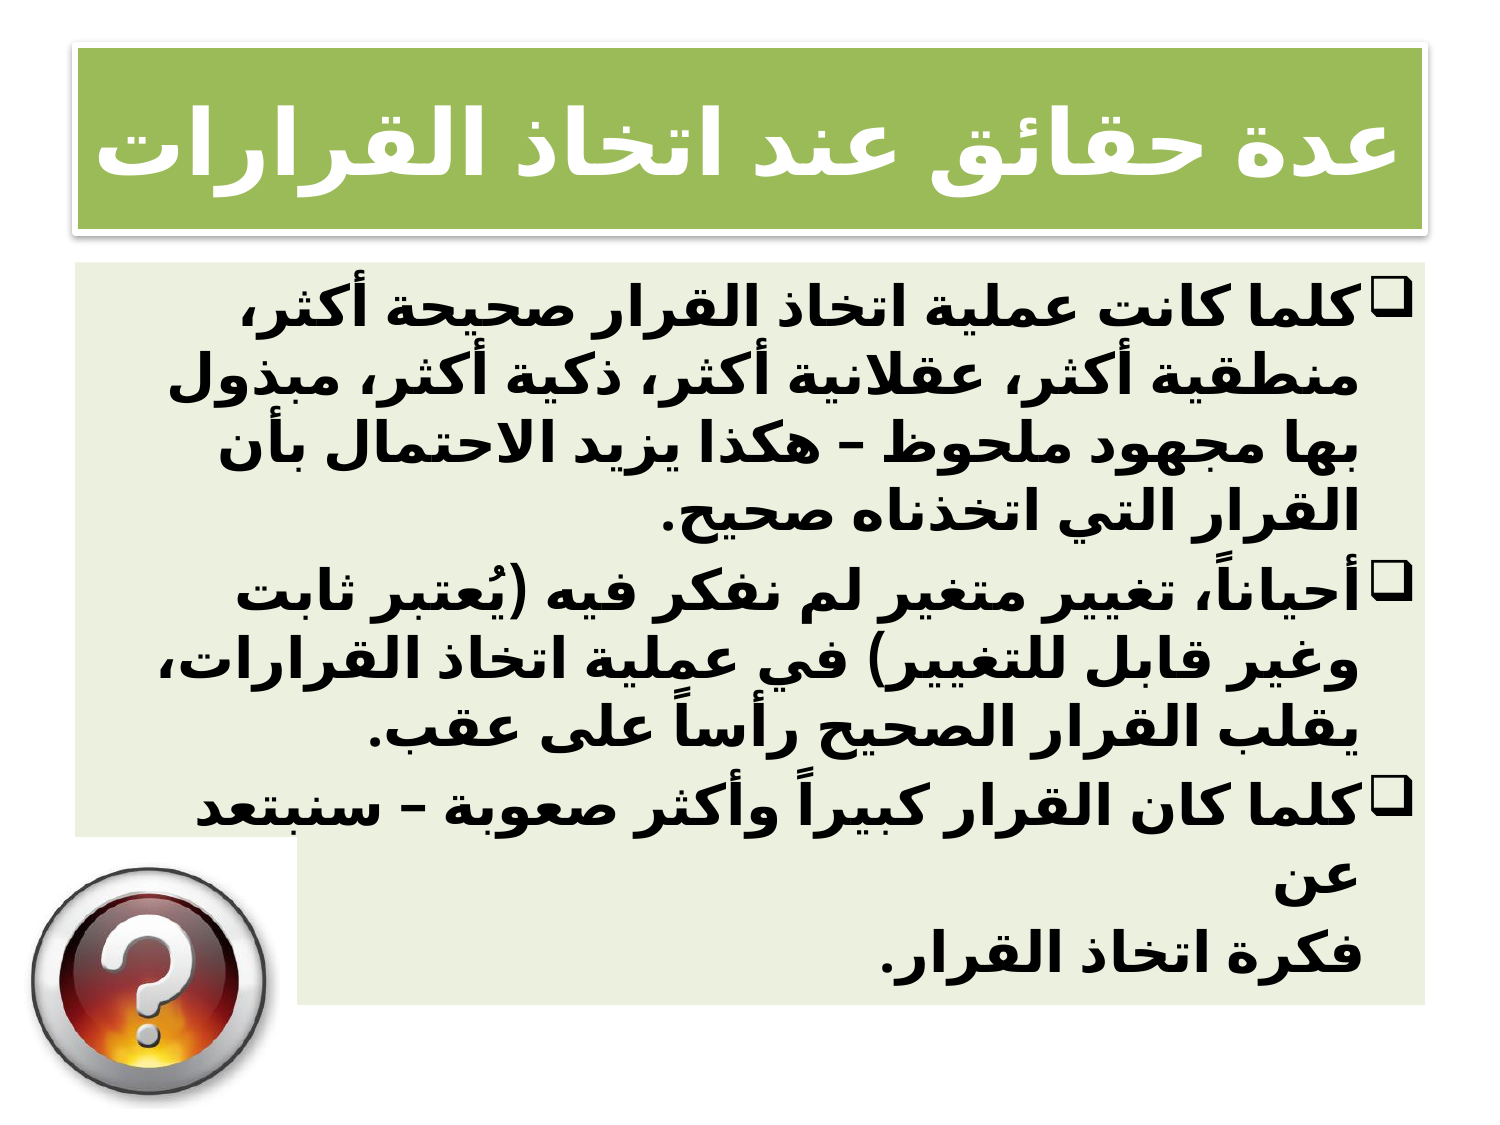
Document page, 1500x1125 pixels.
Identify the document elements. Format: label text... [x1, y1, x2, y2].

title عدة حقائق عند اتخاذ القرارات [72, 42, 1428, 236]
list كلما كانت عملية اتخاذ القرار صحيحة أكثر، منطقية أكثر، عقلانية أكثر، ذكية أكثر، مبذول بها مجهود ملحوظ – هكذا يزيد الاحتمال بأن القرار التي اتخذناه صحيح. أحياناً، تغيير متغير لم نفكر فيه (يُعتبر ثابت وغير قابل للتغيير) في عملية اتخاذ القرارات، يقلب القرار الصحيح رأساً على عقب. كلما كان القرار كبيراً وأكثر صعوبة – سنبتعد عن فكرة اتخاذ القرار. [75, 262, 1425, 1005]
picture [0, 837, 298, 1125]
